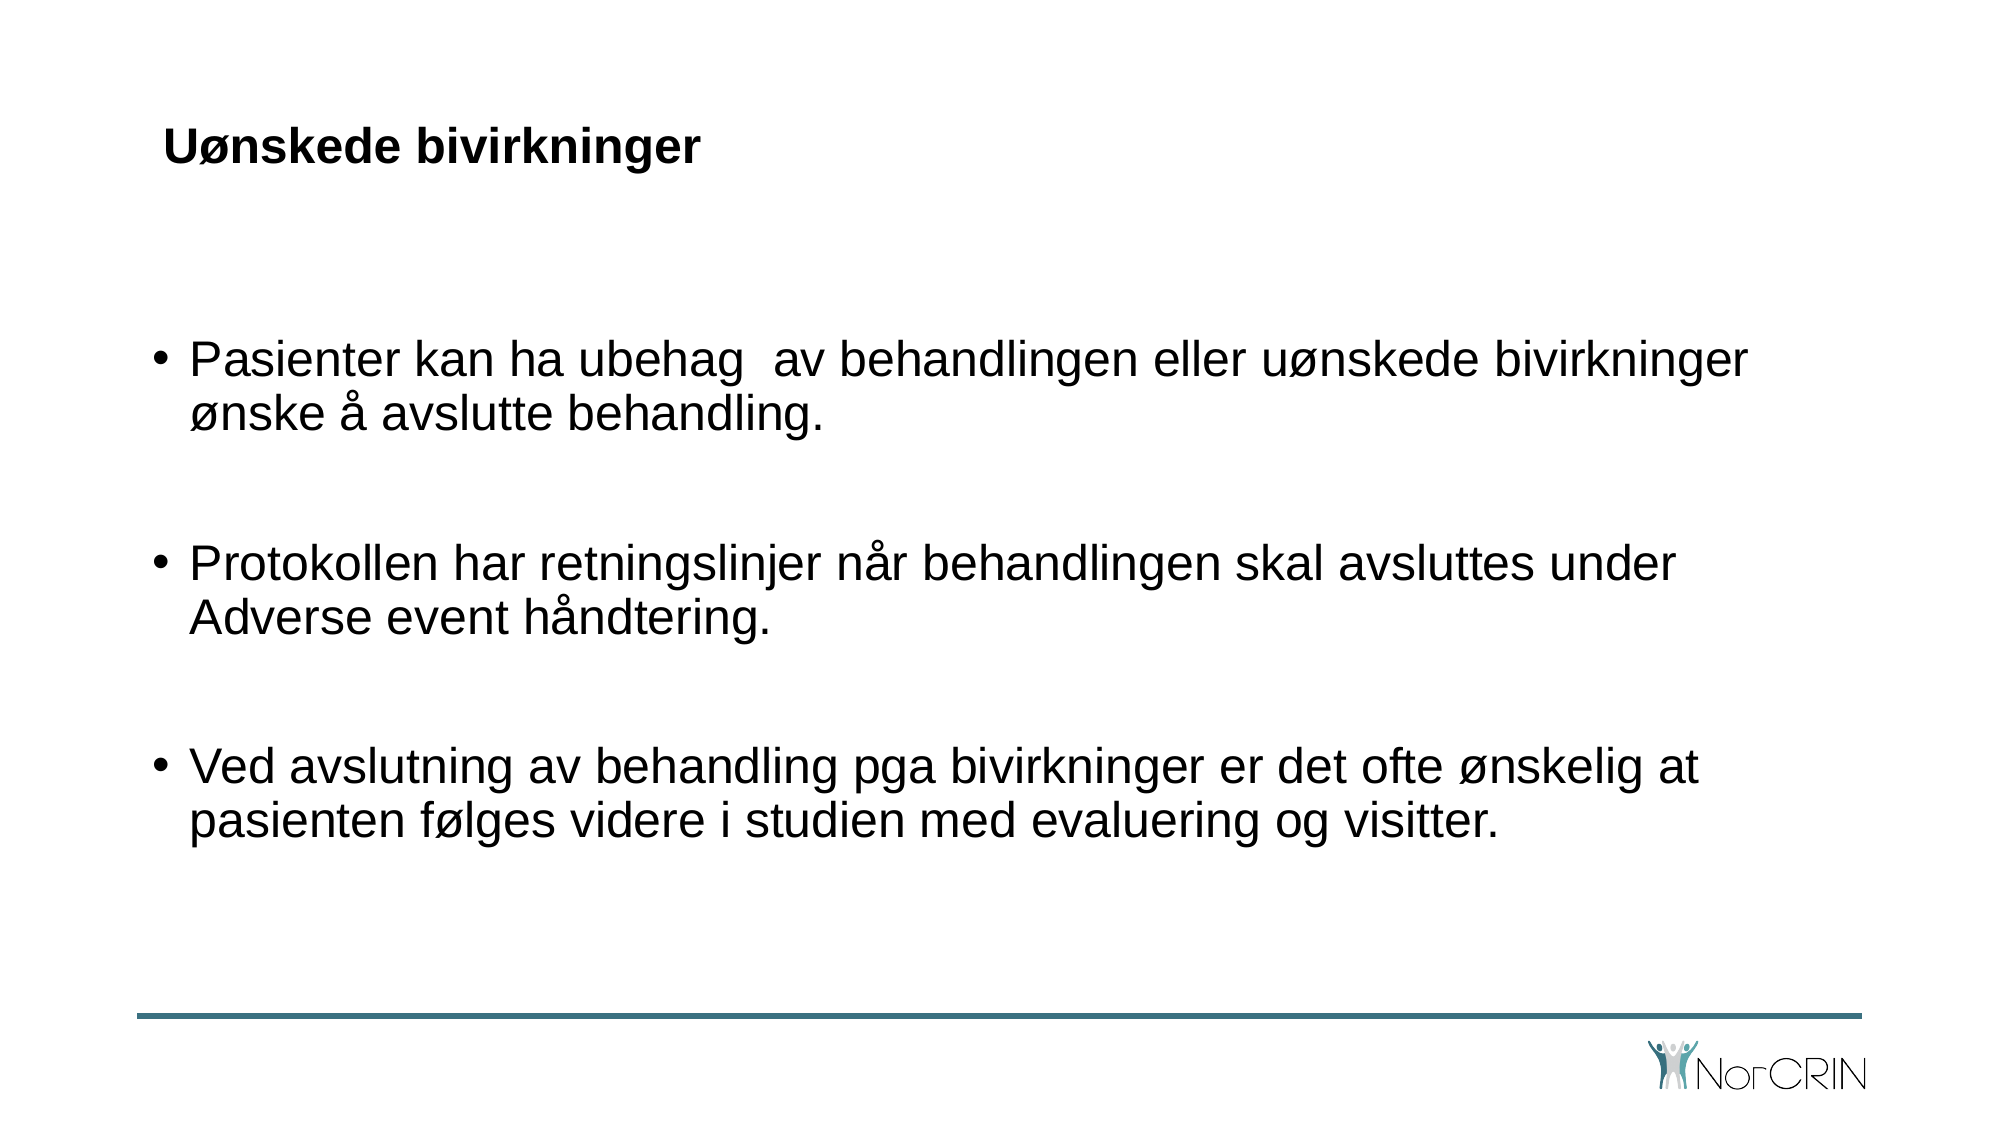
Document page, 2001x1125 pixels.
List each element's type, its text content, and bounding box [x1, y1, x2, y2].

title Uønskede bivirkninger [121, 112, 744, 246]
picture [1643, 1037, 1870, 1093]
list Pasienter kan ha ubehag av behandlingen eller uønskede bivirkninger ønske å avslutte behandling. Protokollen har retningslinjer når behandlingen skal avsluttes under Adverse event håndtering. Ved avslutning av behandling pga bivirkninger er det ofte ønskelig at pasienten følges videre i studien med evaluering og visitter. [137, 245, 1863, 972]
